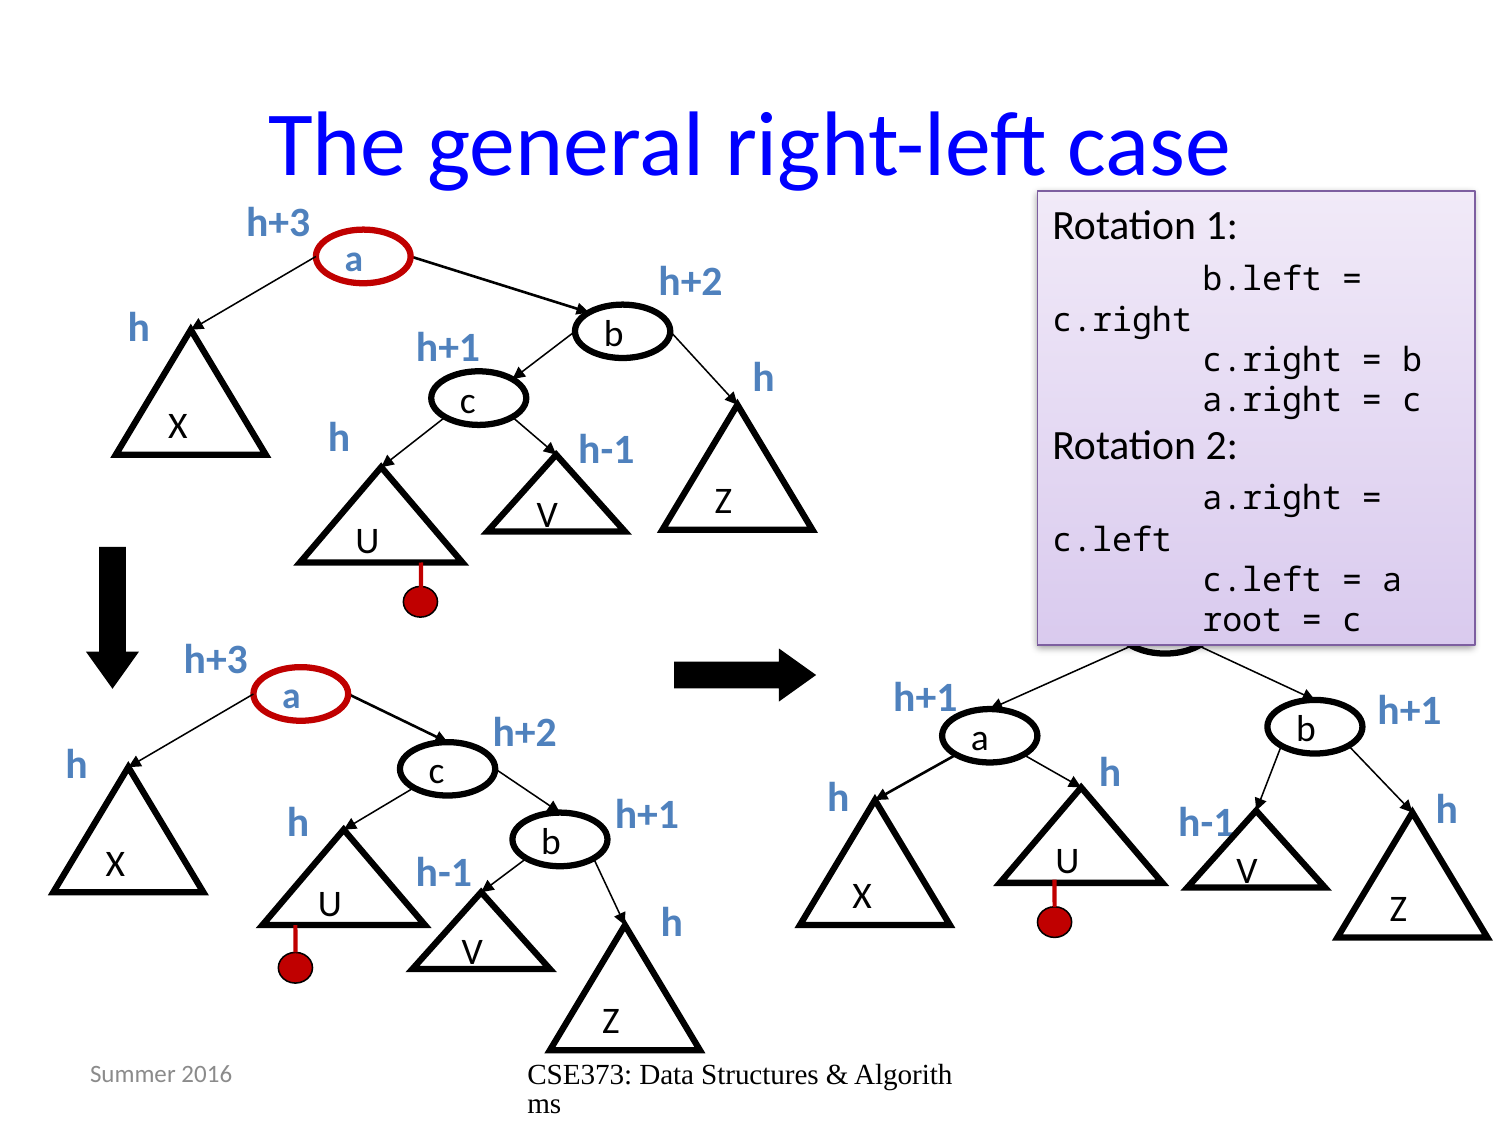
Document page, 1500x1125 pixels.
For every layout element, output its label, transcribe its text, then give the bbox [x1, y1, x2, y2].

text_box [799, 562, 1488, 938]
text_box [99, 547, 108, 623]
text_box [49, 624, 713, 1051]
text_box Rotation 1: b.left = c.right c.right = b a.right = c Rotation 2: a.right = c.left c.left = a root = c [1037, 190, 1476, 560]
footer CSE373: Data Structures & Algorithms [512, 1042, 988, 1103]
title The general right-left case [75, 45, 1425, 233]
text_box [112, 187, 813, 618]
slide_number Summer 2016 [75, 1060, 425, 1103]
text_box [716, 650, 794, 701]
